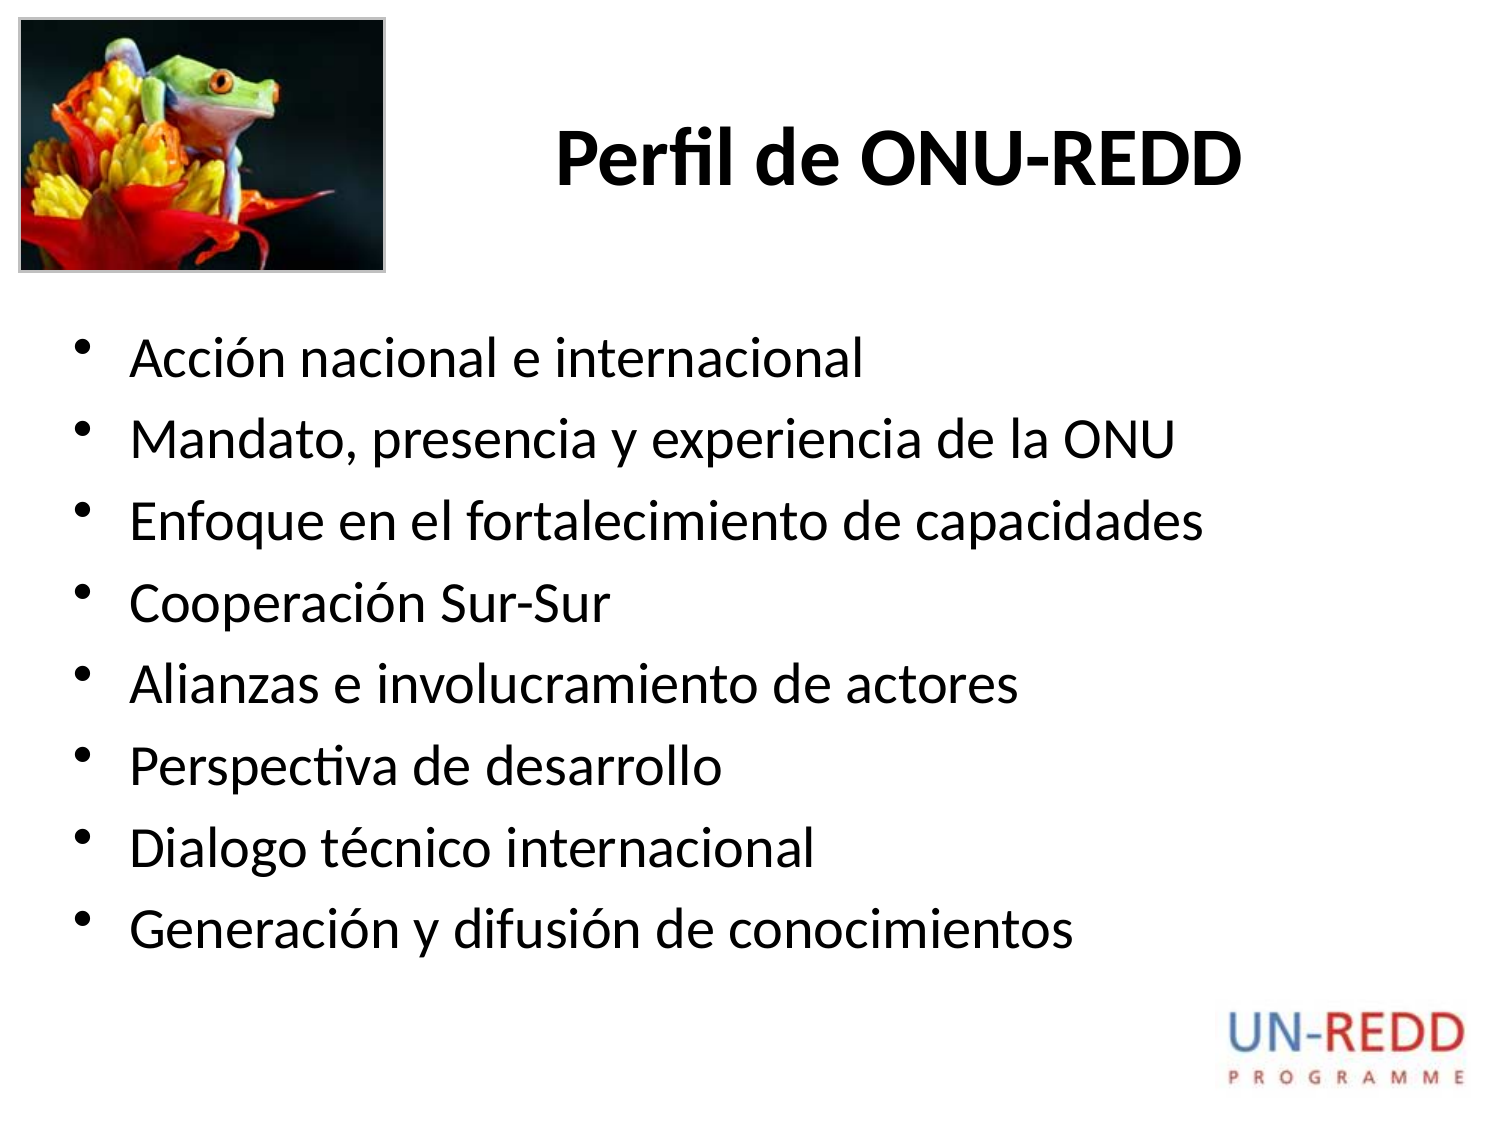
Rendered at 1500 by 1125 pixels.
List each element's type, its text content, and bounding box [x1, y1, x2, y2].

picture [21, 20, 383, 270]
list Acción nacional e internacional Mandato, presencia y experiencia de la ONU Enfoque en el fortalecimiento de capacidades Cooperación Sur-Sur Alianzas e involucramiento de actores Perspectiva de desarrollo Dialogo técnico internacional Generación y difusión de conocimientos [57, 310, 1500, 1125]
title Perfil de ONU-REDD [400, 37, 1399, 267]
